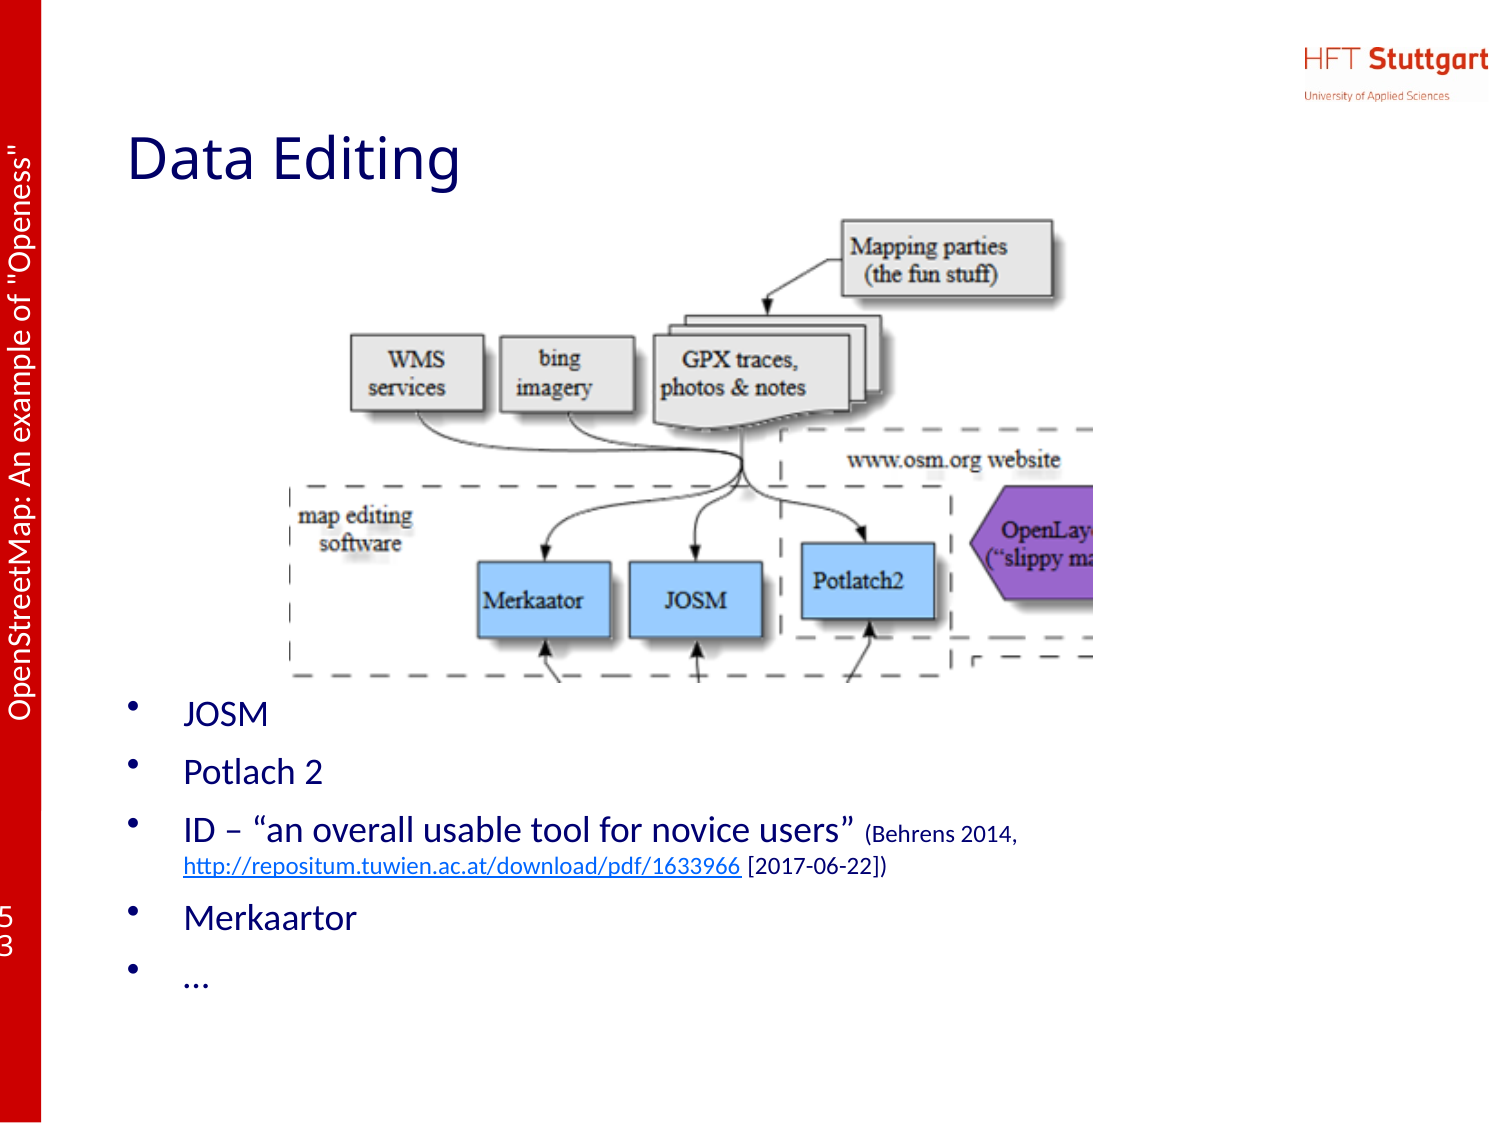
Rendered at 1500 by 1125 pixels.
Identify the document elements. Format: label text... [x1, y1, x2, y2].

picture [1305, 47, 1489, 102]
title Data Editing [111, 99, 1339, 213]
list JOSM Potlach 2 ID – “an overall usable tool for novice users” (Behrens 2014, http://repositum.tuwien.ac.at/download/pdf/1633966 [2017-06-22]) Merkaartor … [111, 274, 1339, 1013]
picture [288, 201, 1093, 684]
